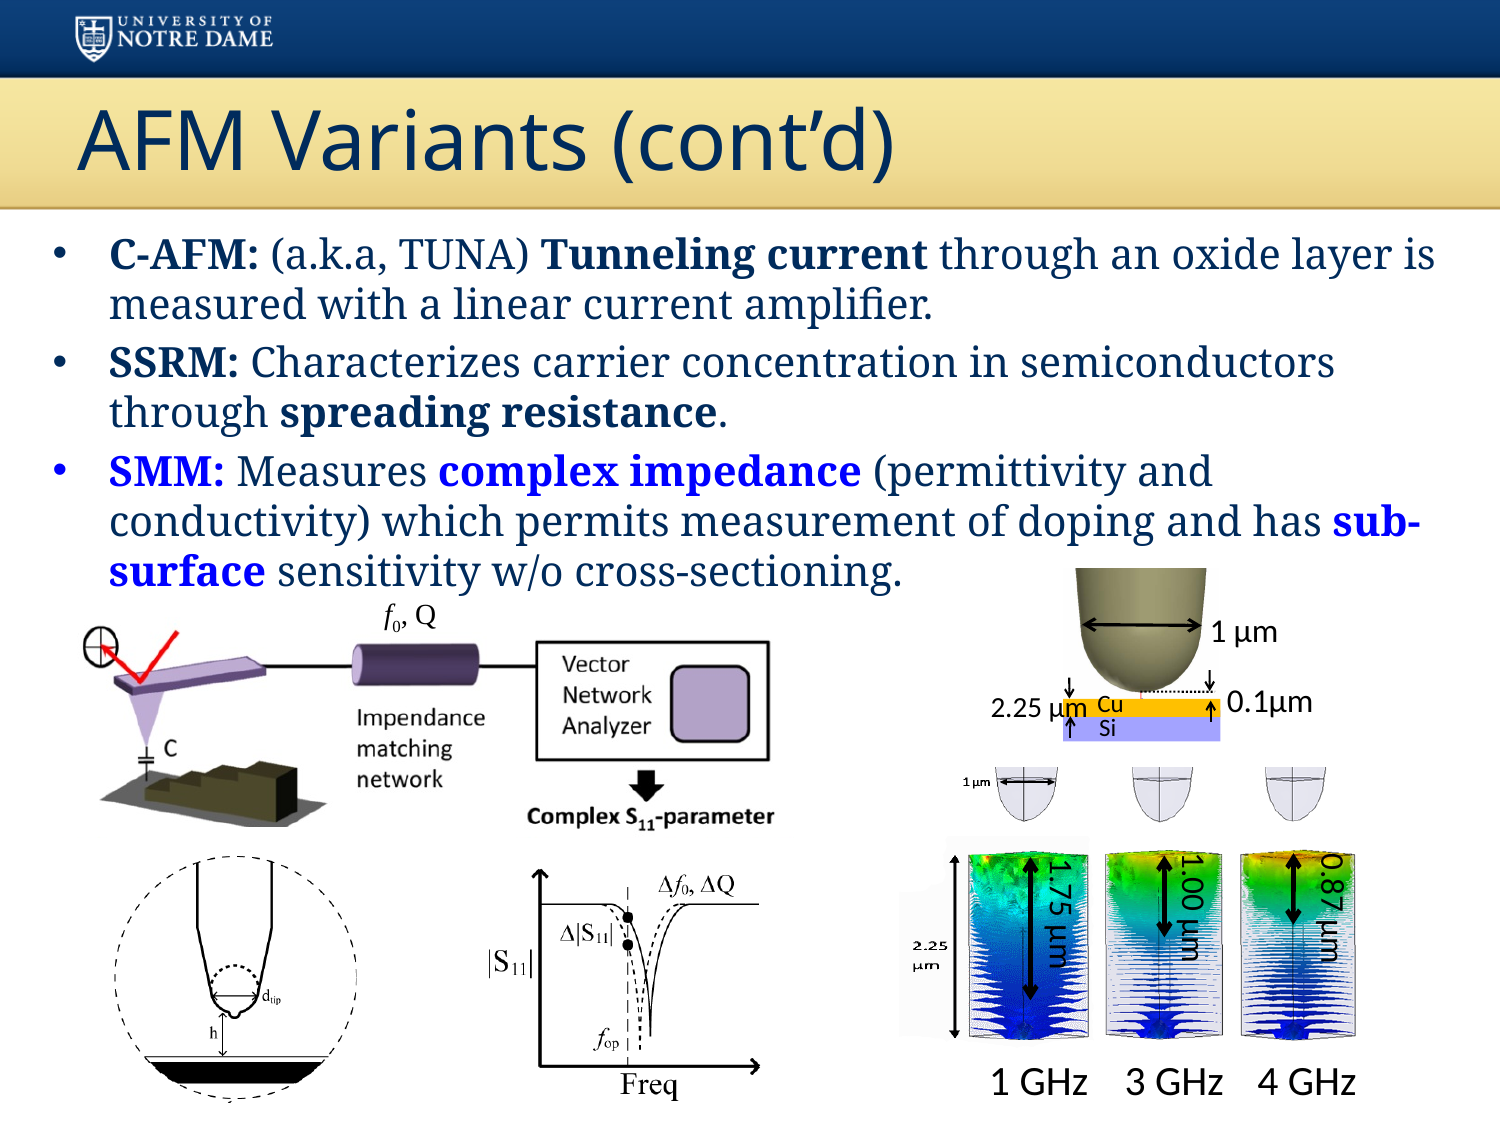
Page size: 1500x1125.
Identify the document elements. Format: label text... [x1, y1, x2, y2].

title AFM Variants (cont’d) [62, 62, 1425, 213]
picture [0, 0, 1500, 1125]
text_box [62, 590, 794, 1107]
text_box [898, 567, 1373, 1113]
list C-AFM: (a.k.a, TUNA) Tunneling current through an oxide layer is measured with a linear current amplifier. SSRM: Characterizes carrier concentration in semiconductors through spreading resistance. SMM: Measures complex impedance (permittivity and conductivity) which permits measurement of doping and has sub-surface sensitivity w/o cross-sectioning. [37, 219, 1463, 674]
